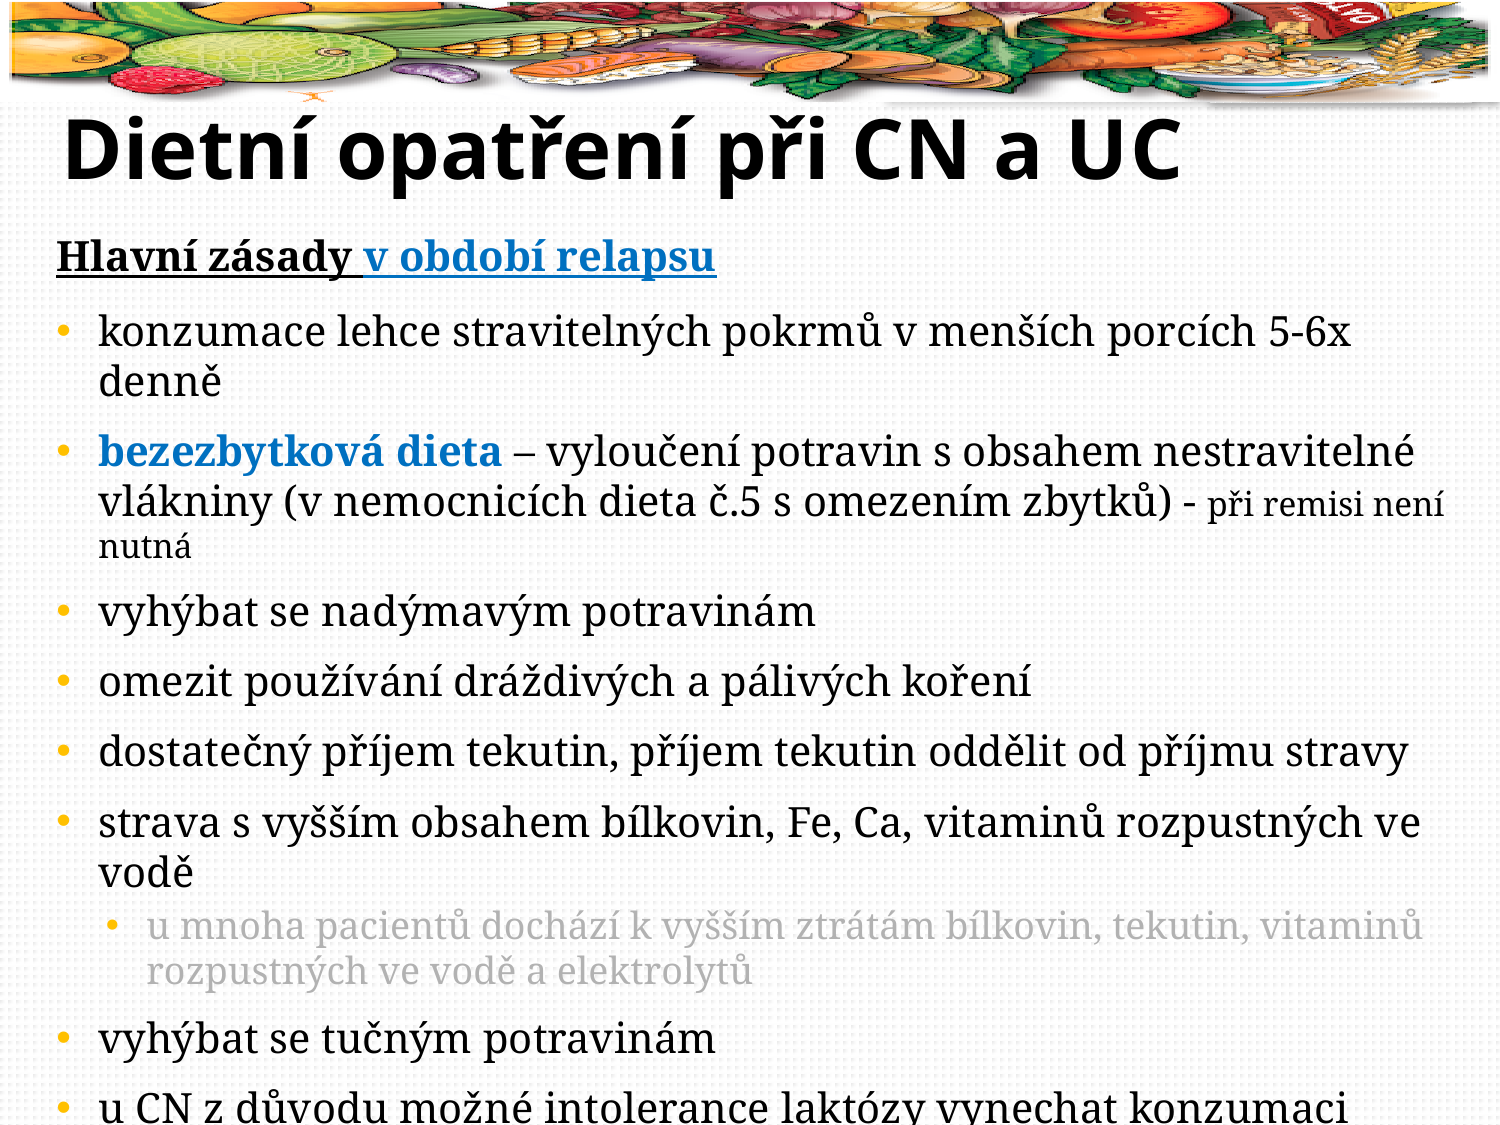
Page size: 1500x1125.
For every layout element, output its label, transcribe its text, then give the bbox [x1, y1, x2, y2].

title Dietní opatření při CN a Uc [46, 111, 1433, 222]
picture [0, 0, 1500, 102]
list Hlavní zásady v období relapsu konzumace lehce stravitelných pokrmů v menších porcích 5-6x denně bezezbytková dieta – vyloučení potravin s obsahem nestravitelné vlákniny (v nemocnicích dieta č.5 s omezením zbytků) - při remisi není nutná vyhýbat se nadýmavým potravinám omezit používání dráždivých a pálivých koření dostatečný příjem tekutin, příjem tekutin oddělit od příjmu stravy strava s vyšším obsahem bílkovin, Fe, Ca, vitaminů rozpustných ve vodě u mnoha pacientů dochází k vyšším ztrátám bílkovin, tekutin, vitaminů rozpustných ve vodě a elektrolytů vyhýbat se tučným potravinám u CN z důvodu možné intolerance laktózy vynechat konzumaci mléka v akutním stadiu možná umělá výživa [23, 222, 1477, 1102]
